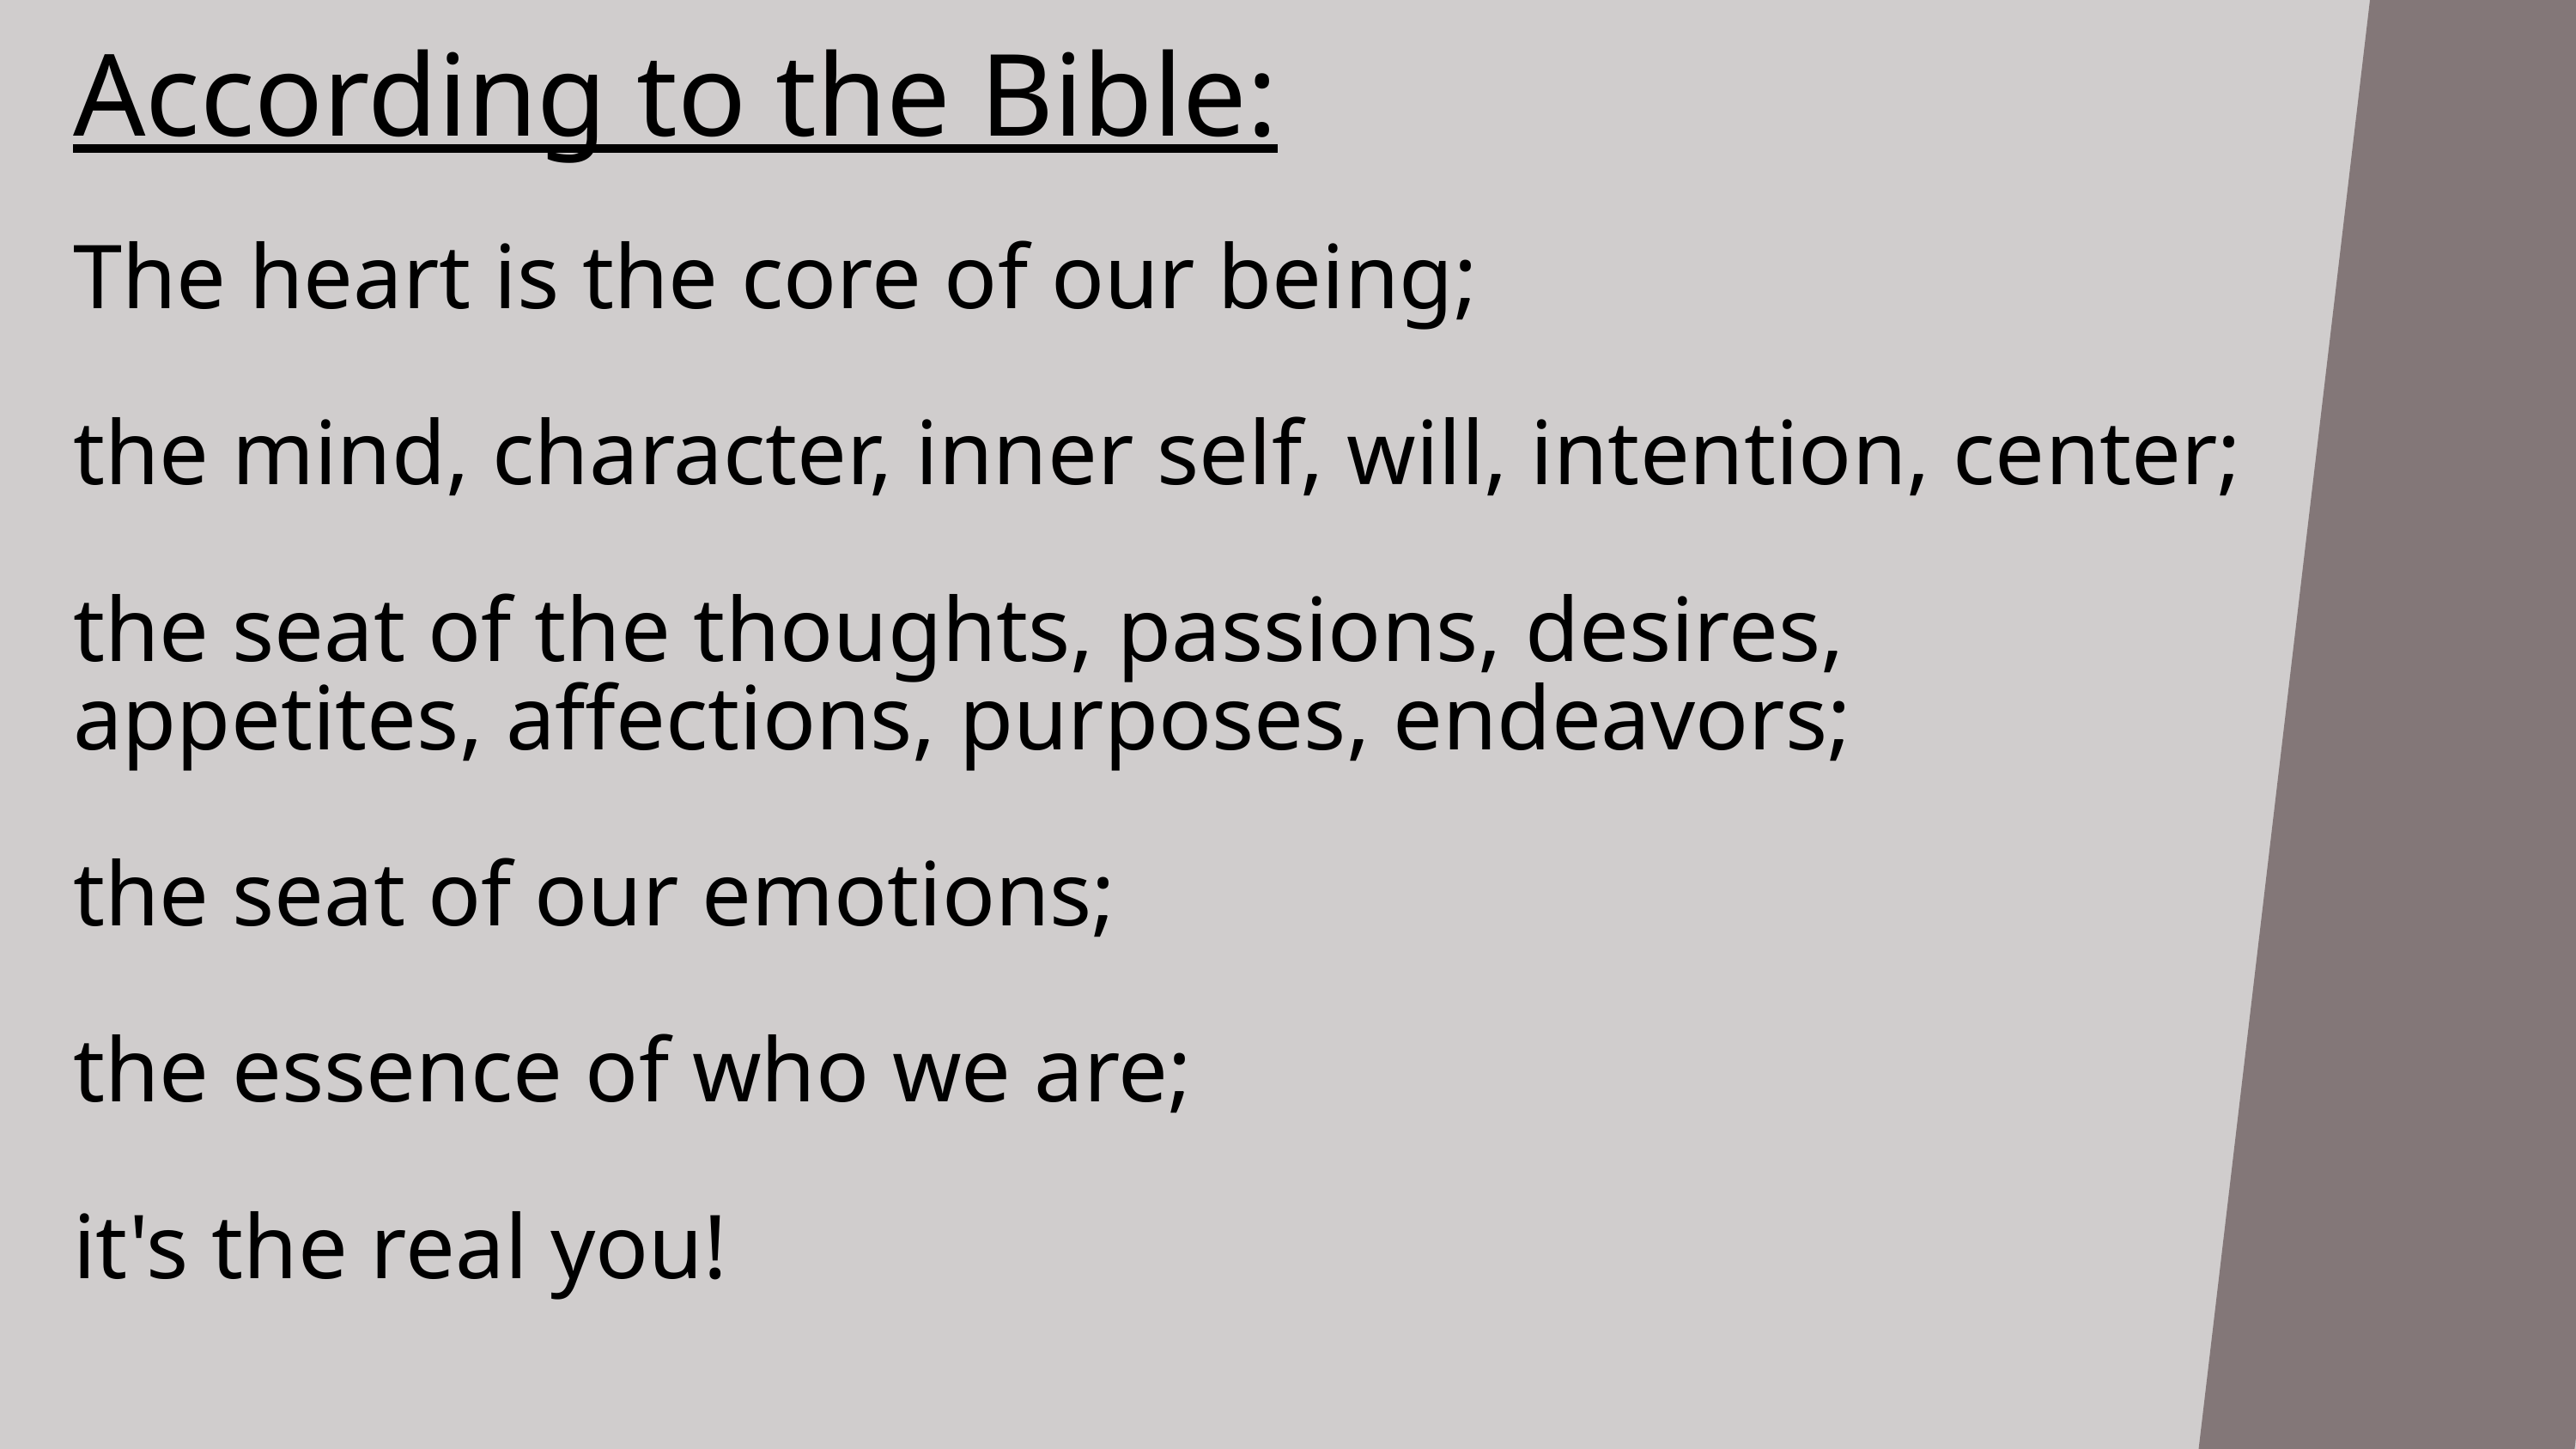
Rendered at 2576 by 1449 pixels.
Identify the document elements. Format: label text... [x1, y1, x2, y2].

text_box According to the Bible: [63, 0, 1288, 159]
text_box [2182, 0, 2576, 1449]
text_box The heart is the core of our being; the mind, character, inner self, will, intention, center; the seat of the thoughts, passions, desires, appetites, affections, purposes, endeavors; the seat of our emotions; the essence of who we are; it's the real you! [73, 238, 2177, 1385]
